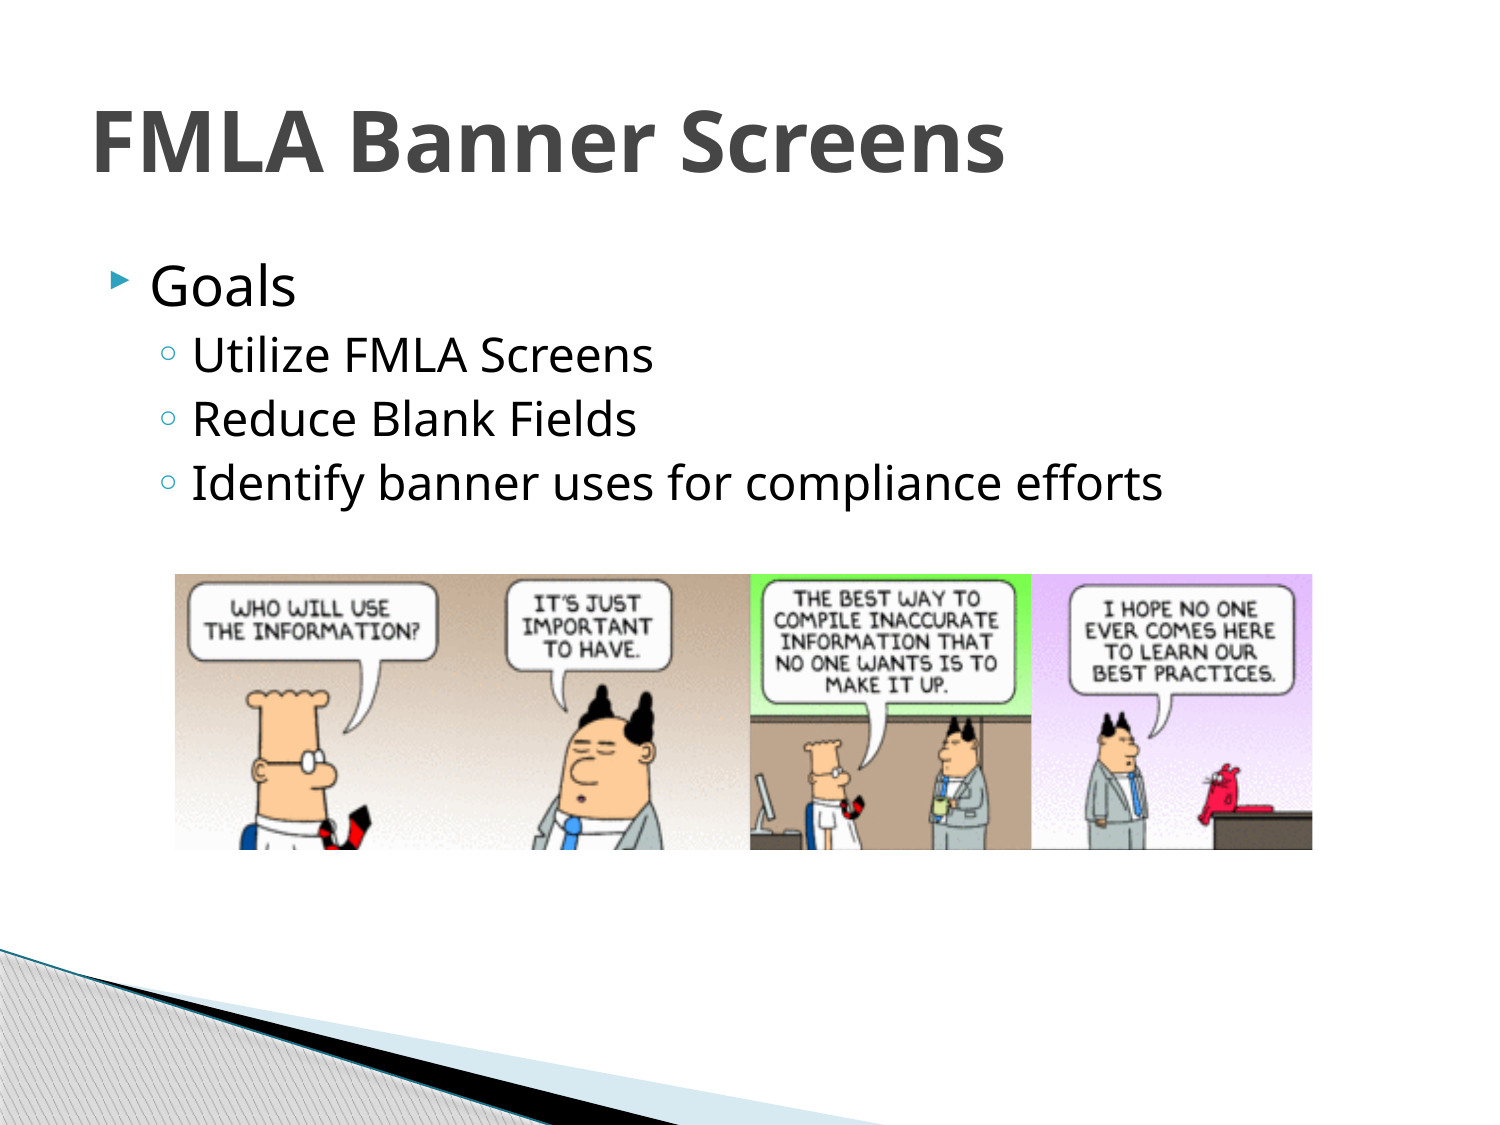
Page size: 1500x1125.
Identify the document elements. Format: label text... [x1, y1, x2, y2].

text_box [174, 574, 1313, 851]
list Goals Utilize FMLA Screens Reduce Blank Fields Identify banner uses for compliance efforts [75, 243, 1425, 986]
title FMLA Banner Screens [75, 45, 1425, 233]
